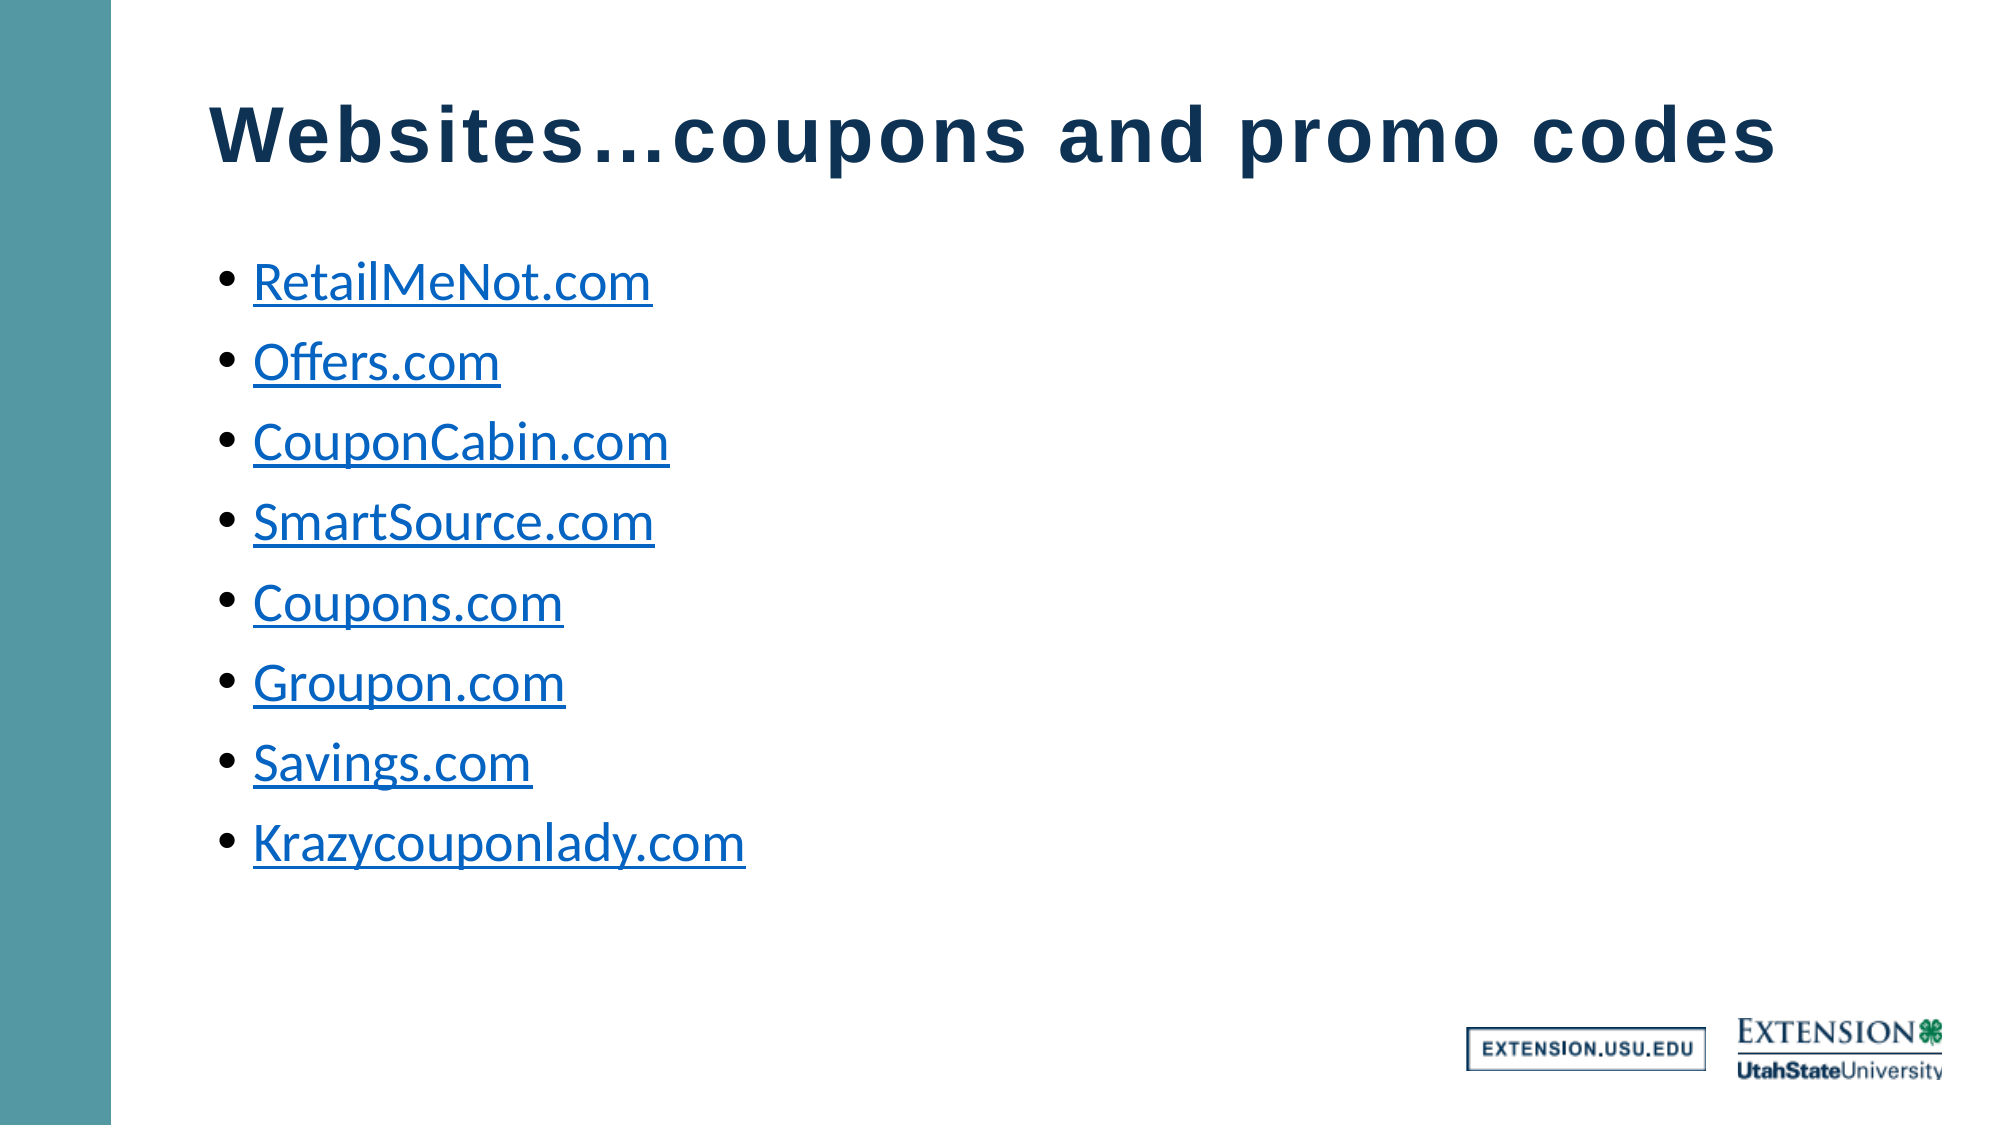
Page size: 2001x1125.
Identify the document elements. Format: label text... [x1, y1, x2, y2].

list RetailMeNot.com Offers.com CouponCabin.com SmartSource.com Coupons.com Groupon.com Savings.com Krazycouponlady.com [202, 244, 793, 883]
title Websites…coupons and promo codes [195, 75, 1853, 187]
